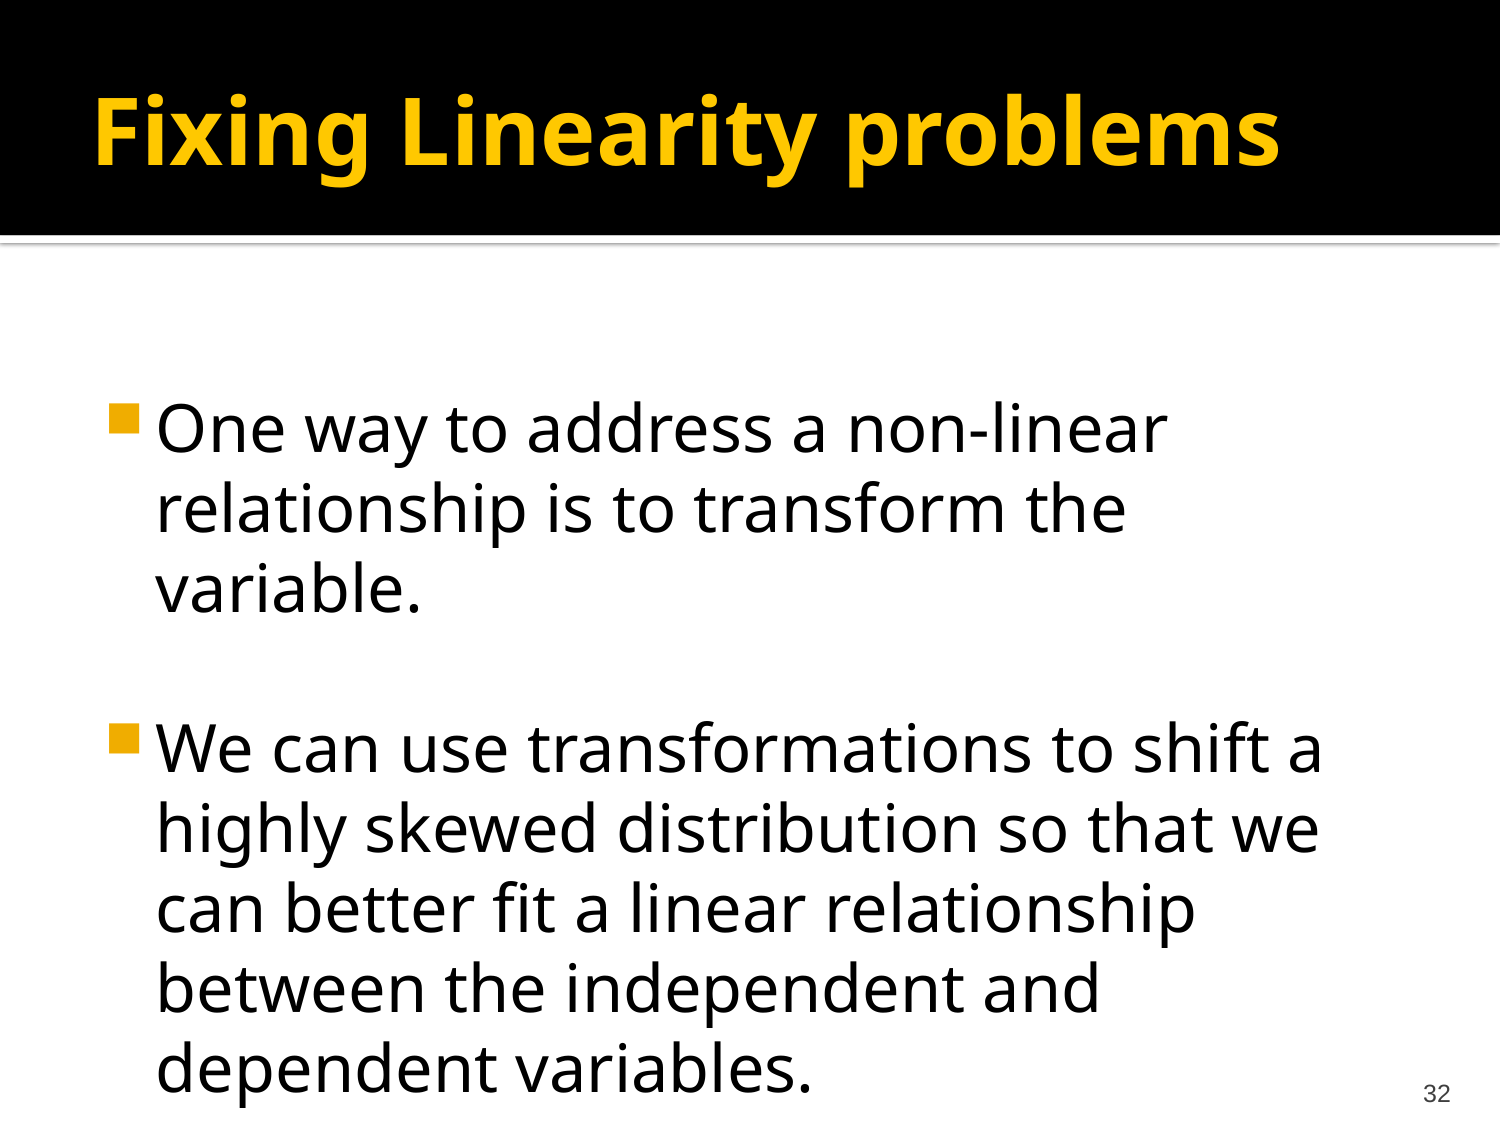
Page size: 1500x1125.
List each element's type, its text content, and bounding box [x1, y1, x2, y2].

title Fixing Linearity problems [75, 25, 1425, 231]
list One way to address a non-linear relationship is to transform the variable. We can use transformations to shift a highly skewed distribution so that we can better fit a linear relationship between the independent and dependent variables. [75, 291, 1425, 1050]
slide_number 32 [1345, 1062, 1467, 1108]
